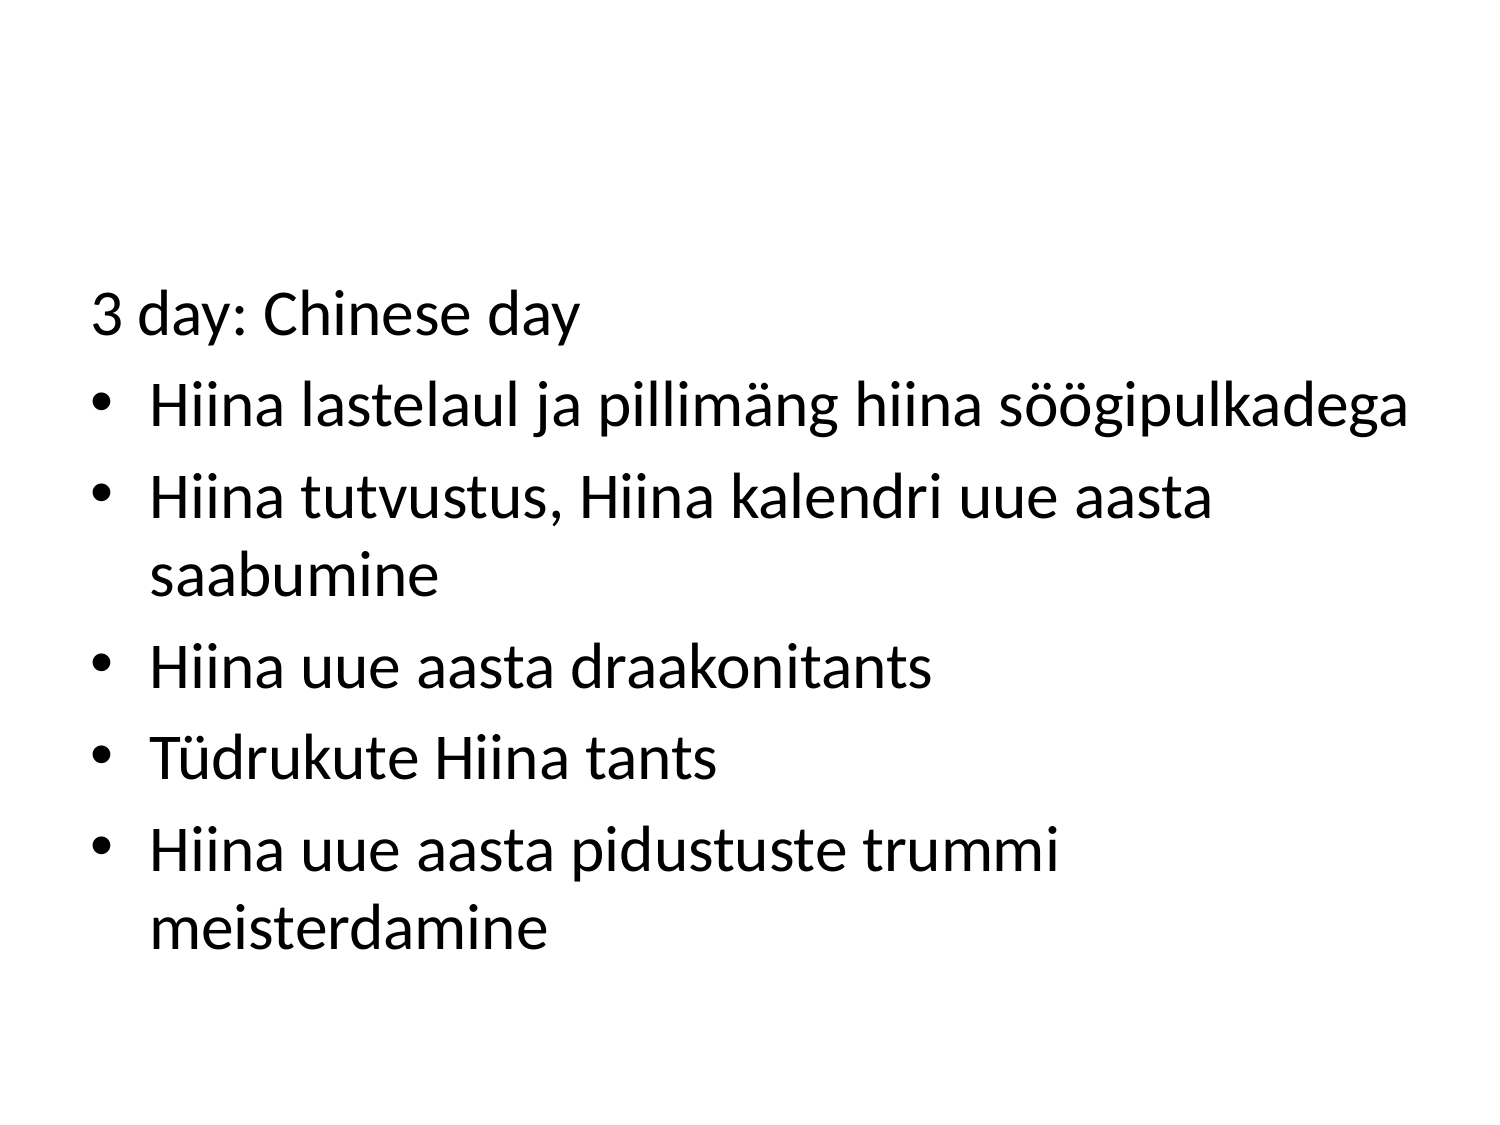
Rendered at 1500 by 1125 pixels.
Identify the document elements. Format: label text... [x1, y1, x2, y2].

list 3 day: Chinese day Hiina lastelaul ja pillimäng hiina söögipulkadega Hiina tutvustus, Hiina kalendri uue aasta saabumine Hiina uue aasta draakonitants Tüdrukute Hiina tants Hiina uue aasta pidustuste trummi meisterdamine [75, 262, 1425, 1005]
